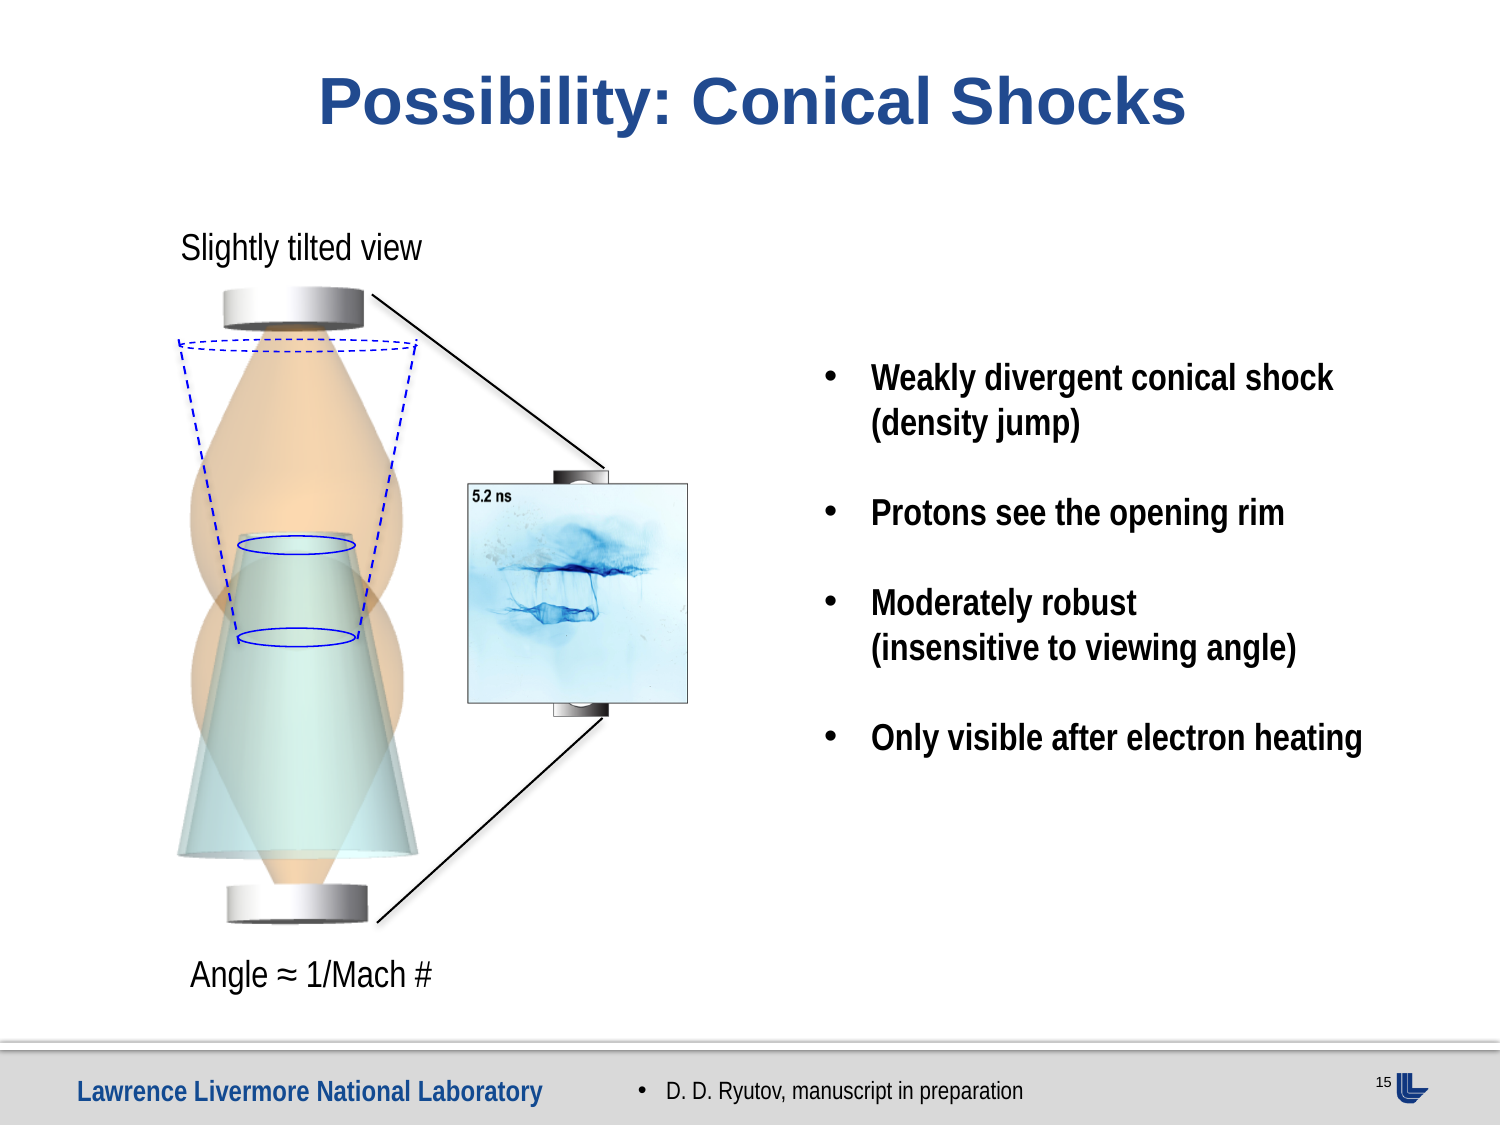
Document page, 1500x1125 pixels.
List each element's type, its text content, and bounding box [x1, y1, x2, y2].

title Possibility: Conical Shocks [75, 36, 1425, 145]
picture [464, 461, 688, 732]
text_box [357, 339, 417, 640]
picture [1391, 1071, 1430, 1107]
text_box Angle ≈ 1/Mach # [175, 956, 447, 1003]
text_box D. D. Ryutov, manuscript in preparation [623, 1067, 1040, 1113]
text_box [371, 294, 605, 469]
picture [150, 269, 444, 951]
text_box Weakly divergent conical shock (density jump) Protons see the opening rim Moderately robust (insensitive to viewing angle) Only visible after electron heating [809, 345, 1393, 811]
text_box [377, 717, 603, 923]
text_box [178, 339, 240, 644]
text_box Slightly tilted view [165, 215, 438, 267]
